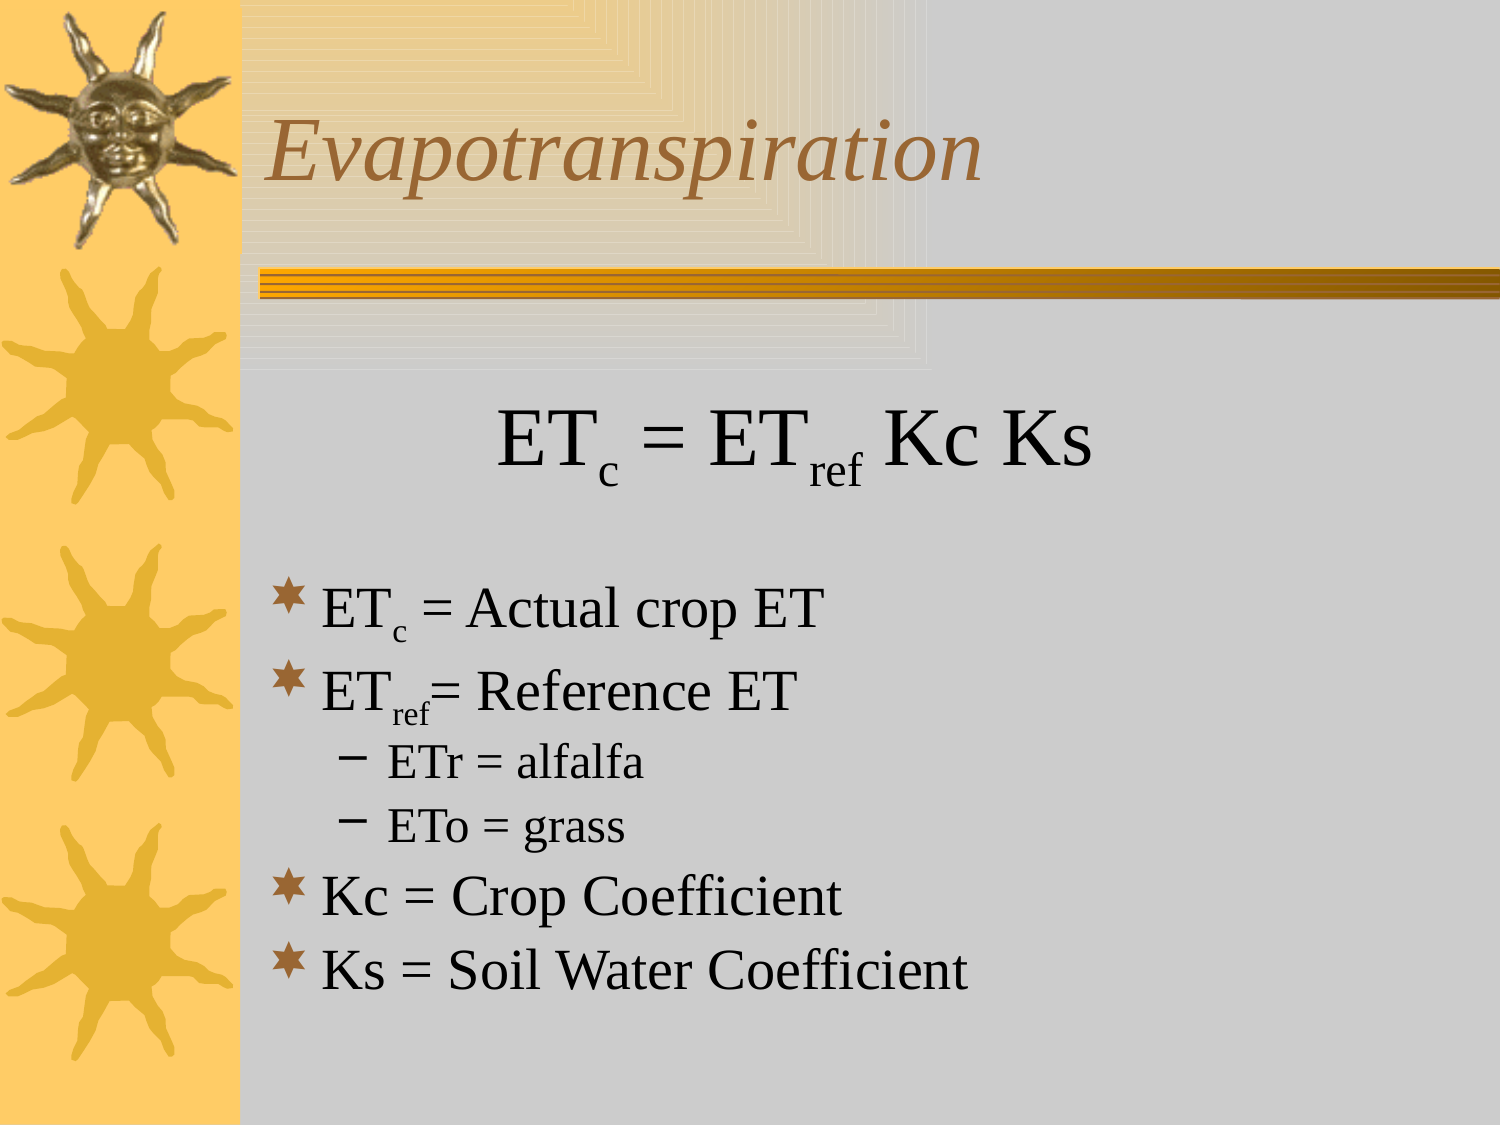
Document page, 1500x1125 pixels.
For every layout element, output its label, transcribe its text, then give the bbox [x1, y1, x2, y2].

text_box ETc = ETref Kc Ks [481, 374, 1109, 504]
list ETc = Actual crop ET ETref= Reference ET ETr = alfalfa ETo = grass Kc = Crop Coefficient Ks = Soil Water Coefficient [249, 562, 1326, 963]
picture [1, 8, 242, 254]
title Evapotranspiration [250, 50, 1492, 238]
